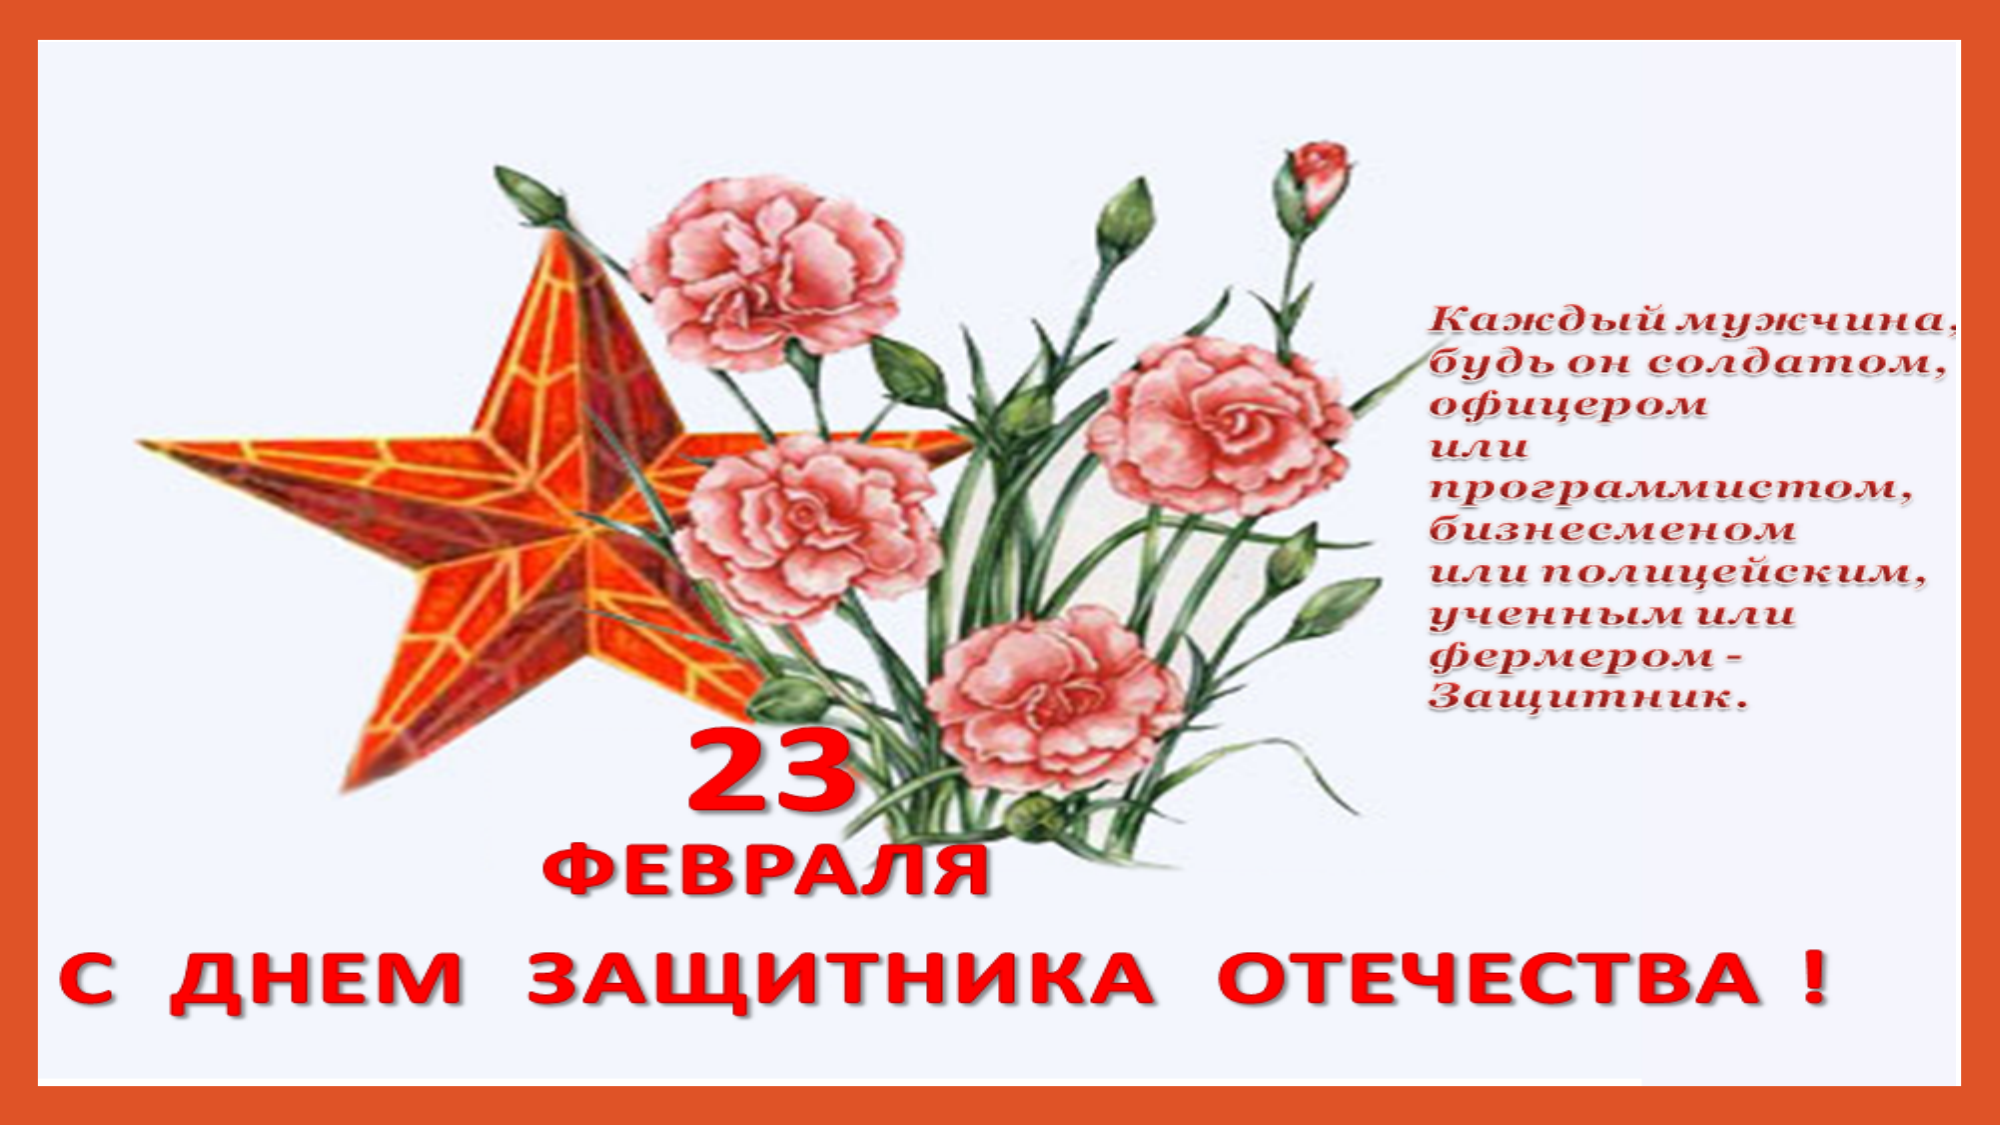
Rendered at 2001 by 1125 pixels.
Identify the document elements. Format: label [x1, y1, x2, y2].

list [38, 41, 1956, 1086]
